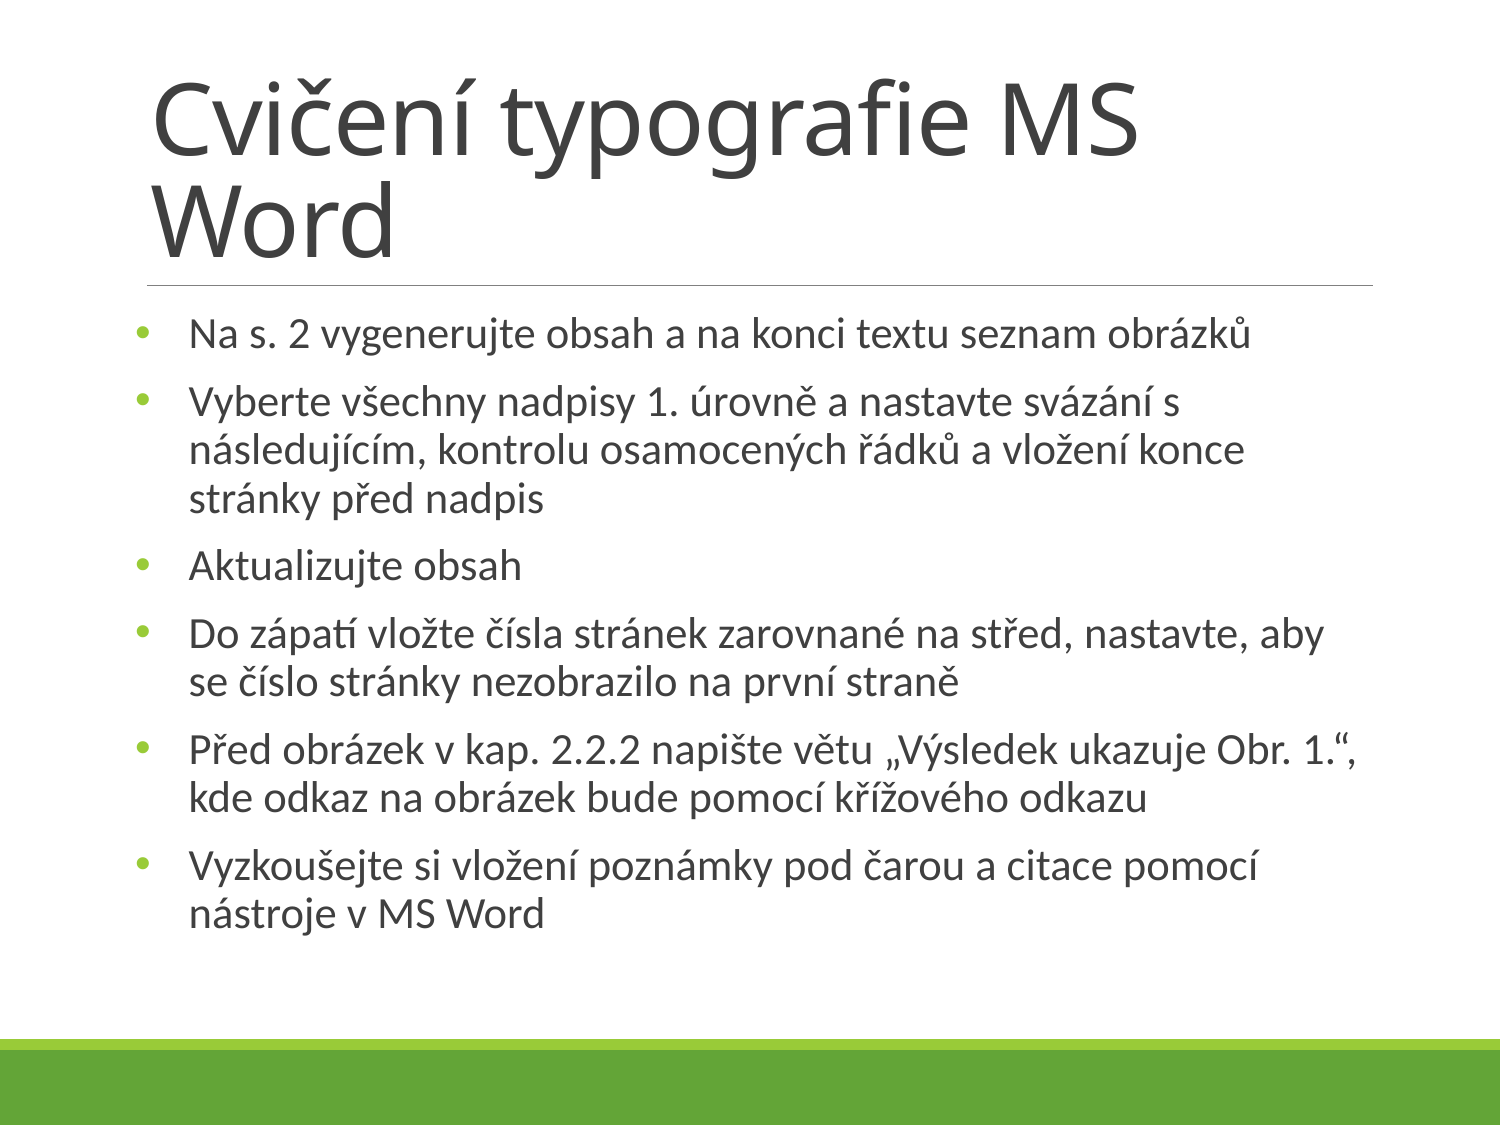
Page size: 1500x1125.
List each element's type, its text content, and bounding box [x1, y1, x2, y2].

title Cvičení typografie MS Word [135, 47, 1373, 285]
list Na s. 2 vygenerujte obsah a na konci textu seznam obrázků Vyberte všechny nadpisy 1. úrovně a nastavte svázání s následujícím, kontrolu osamocených řádků a vložení konce stránky před nadpis Aktualizujte obsah Do zápatí vložte čísla stránek zarovnané na střed, nastavte, aby se číslo stránky nezobrazilo na první straně Před obrázek v kap. 2.2.2 napište větu „Výsledek ukazuje Obr. 1.“, kde odkaz na obrázek bude pomocí křížového odkazu Vyzkoušejte si vložení poznámky pod čarou a citace pomocí nástroje v MS Word [135, 302, 1373, 963]
